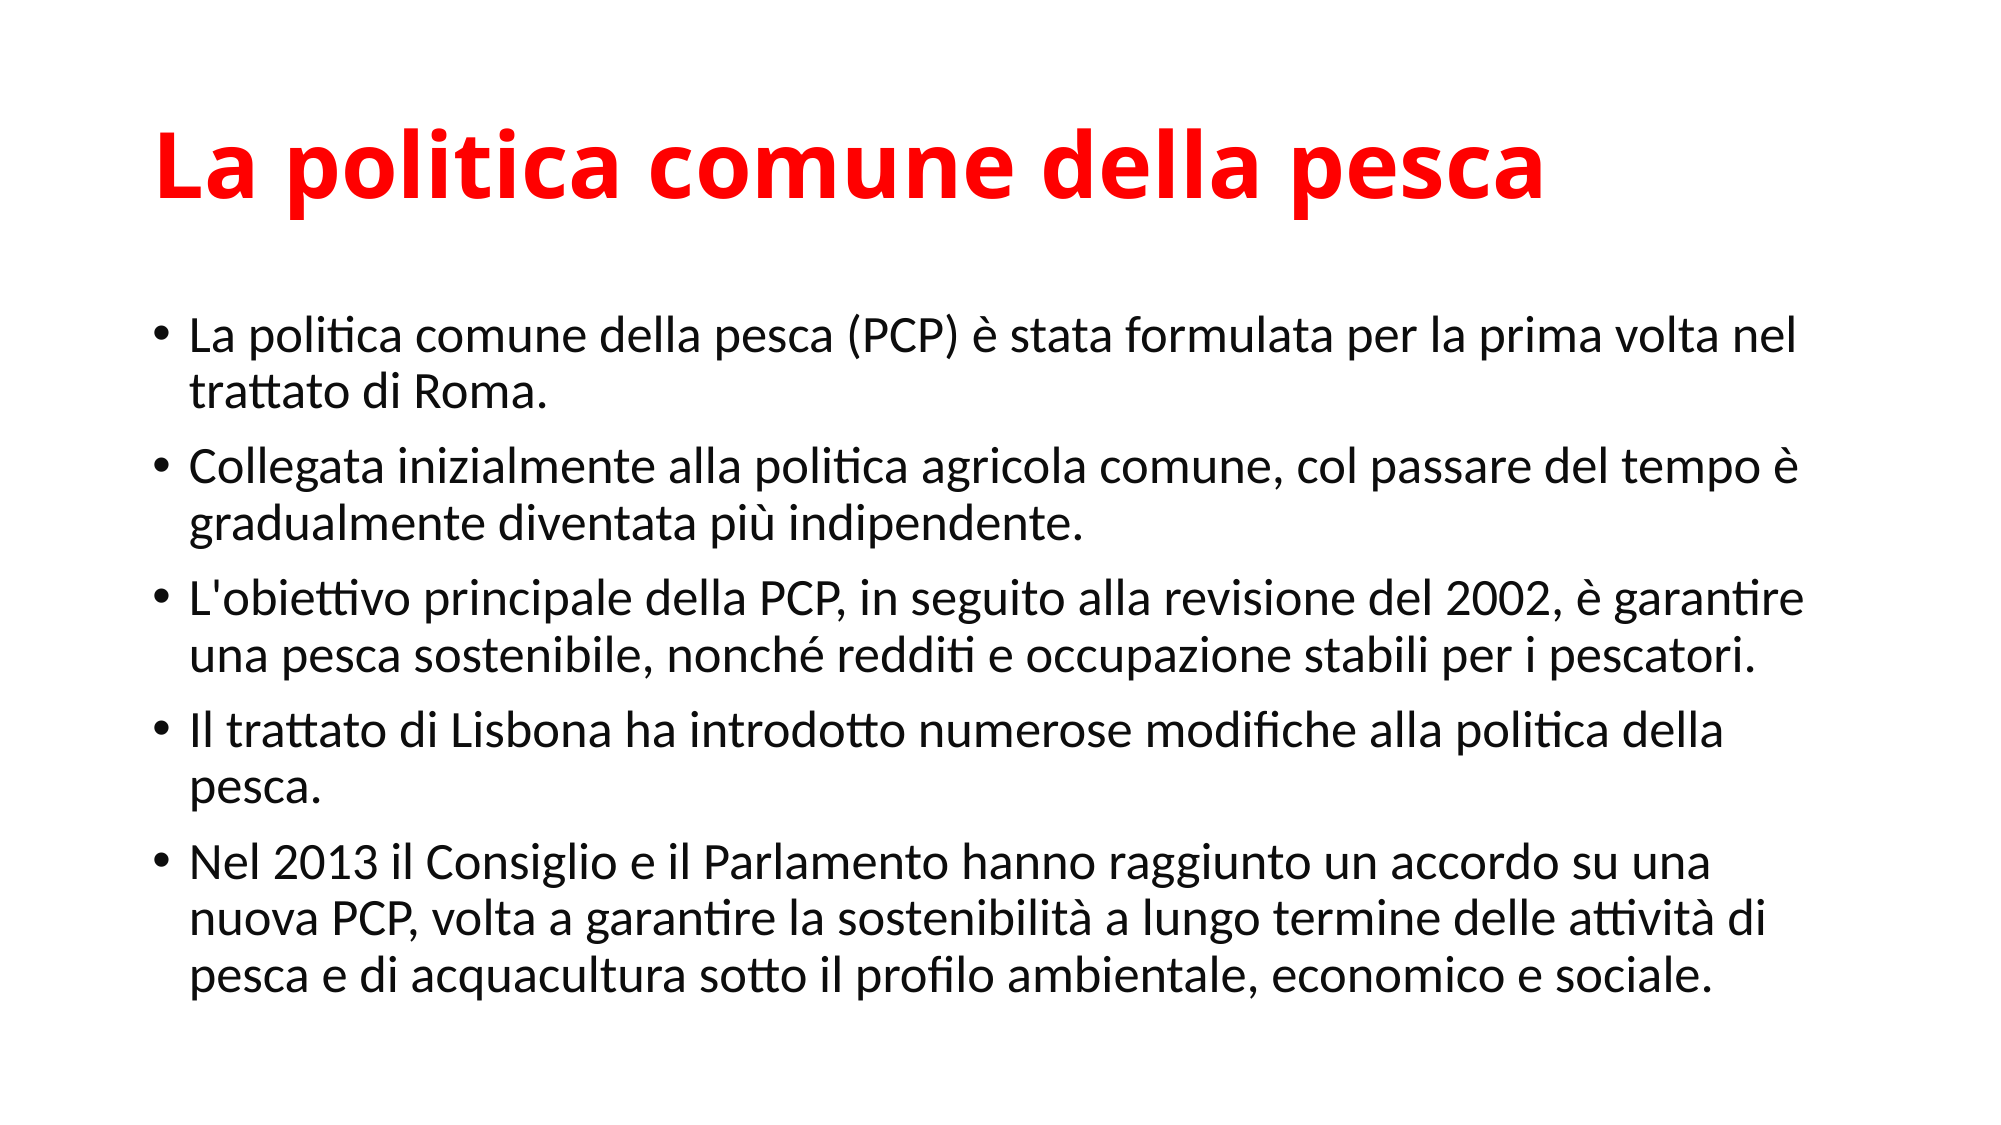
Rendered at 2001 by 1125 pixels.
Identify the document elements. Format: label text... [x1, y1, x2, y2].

title La politica comune della pesca [137, 59, 1863, 278]
list La politica comune della pesca (PCP) è stata formulata per la prima volta nel trattato di Roma. Collegata inizialmente alla politica agricola comune, col passare del tempo è gradualmente diventata più indipendente. L'obiettivo principale della PCP, in seguito alla revisione del 2002, è garantire una pesca sostenibile, nonché redditi e occupazione stabili per i pescatori. Il trattato di Lisbona ha introdotto numerose modifiche alla politica della pesca. Nel 2013 il Consiglio e il Parlamento hanno raggiunto un accordo su una nuova PCP, volta a garantire la sostenibilità a lungo termine delle attività di pesca e di acquacultura sotto il profilo ambientale, economico e sociale. [137, 299, 1863, 1014]
